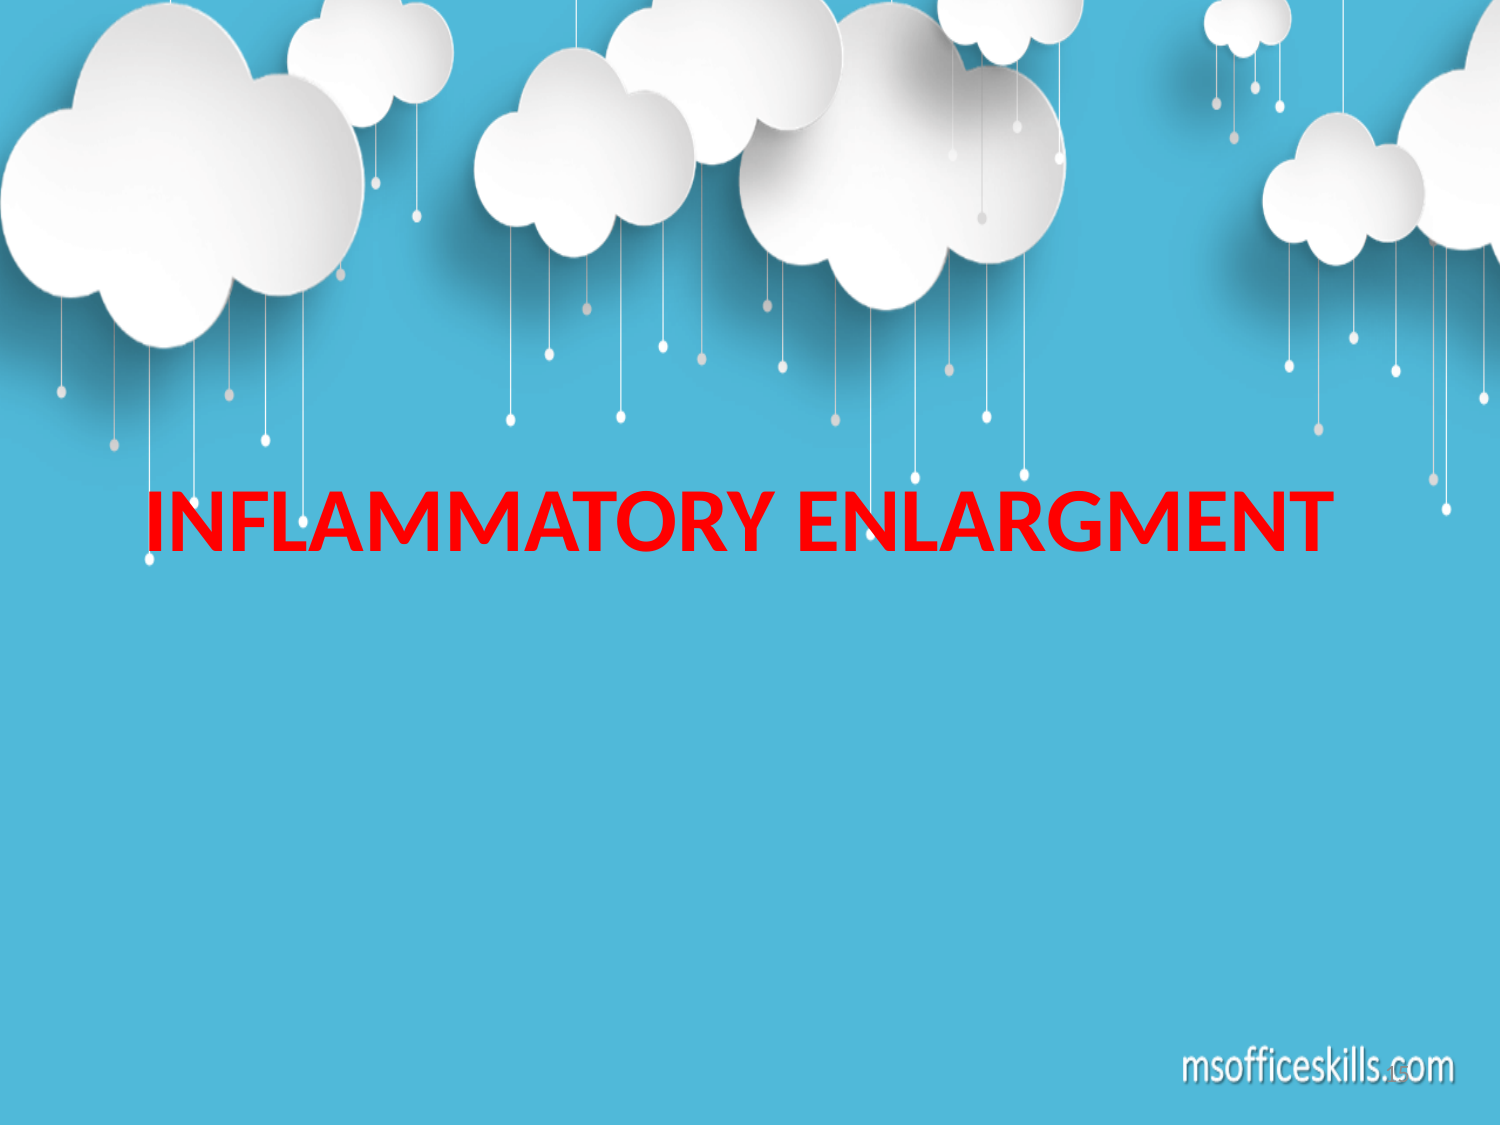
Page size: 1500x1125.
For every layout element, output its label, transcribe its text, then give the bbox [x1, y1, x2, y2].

picture [0, 0, 1500, 1125]
slide_number 15 [1074, 1042, 1425, 1103]
title INFLAMMATORY ENLARGMENT [64, 420, 1415, 609]
